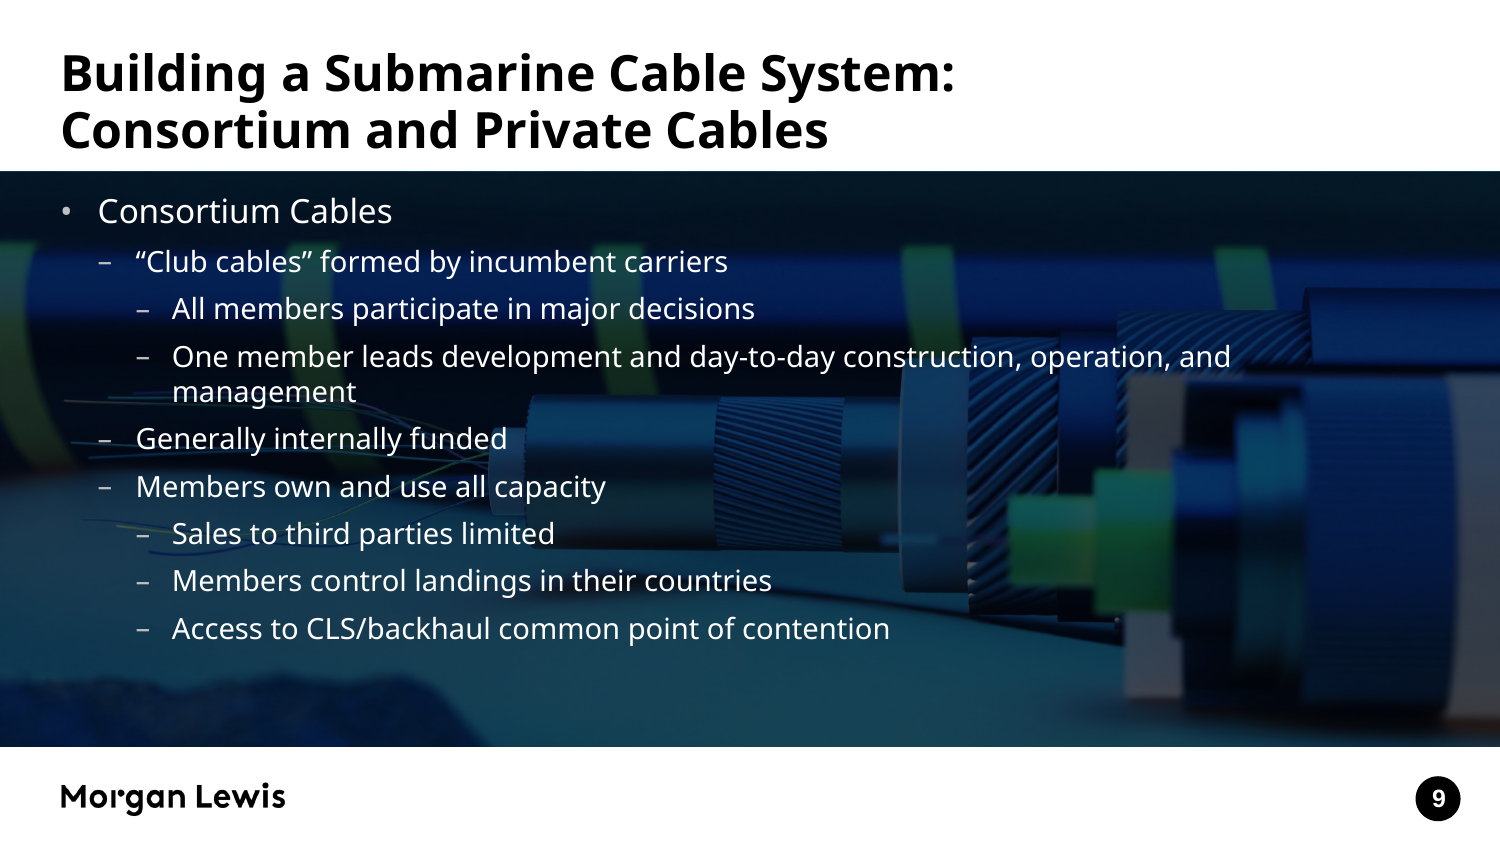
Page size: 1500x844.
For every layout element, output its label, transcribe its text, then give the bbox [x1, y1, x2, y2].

picture [0, 171, 1500, 748]
picture [60, 781, 286, 817]
slide_number 9 [1415, 776, 1463, 822]
title Building a Submarine Cable System: Consortium and Private Cables [60, 40, 1440, 165]
